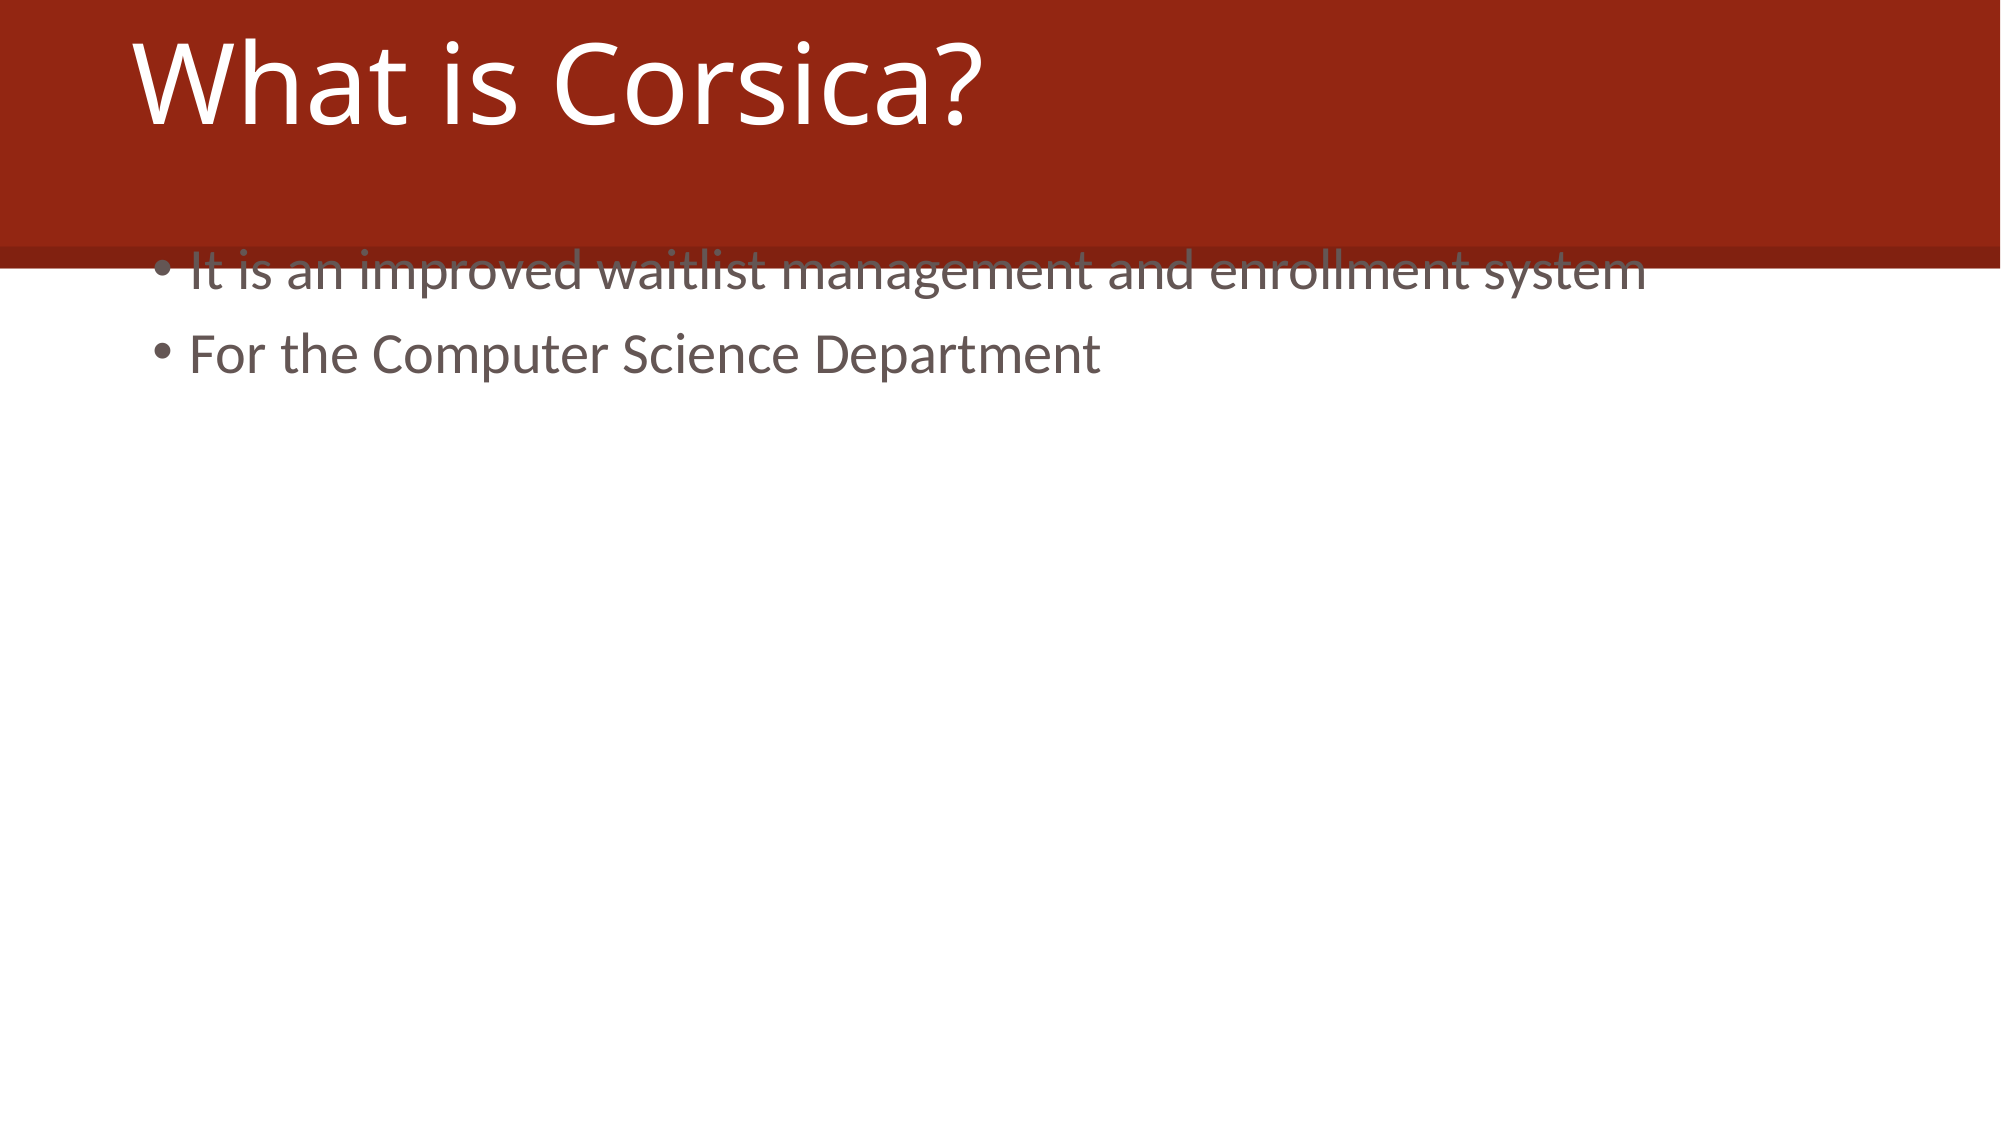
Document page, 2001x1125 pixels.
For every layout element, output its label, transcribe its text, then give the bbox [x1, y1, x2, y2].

picture [0, 0, 2001, 1125]
list It is an improved waitlist management and enrollment system For the Computer Science Department [137, 231, 1863, 1014]
title What is Corsica? [116, 0, 1842, 198]
